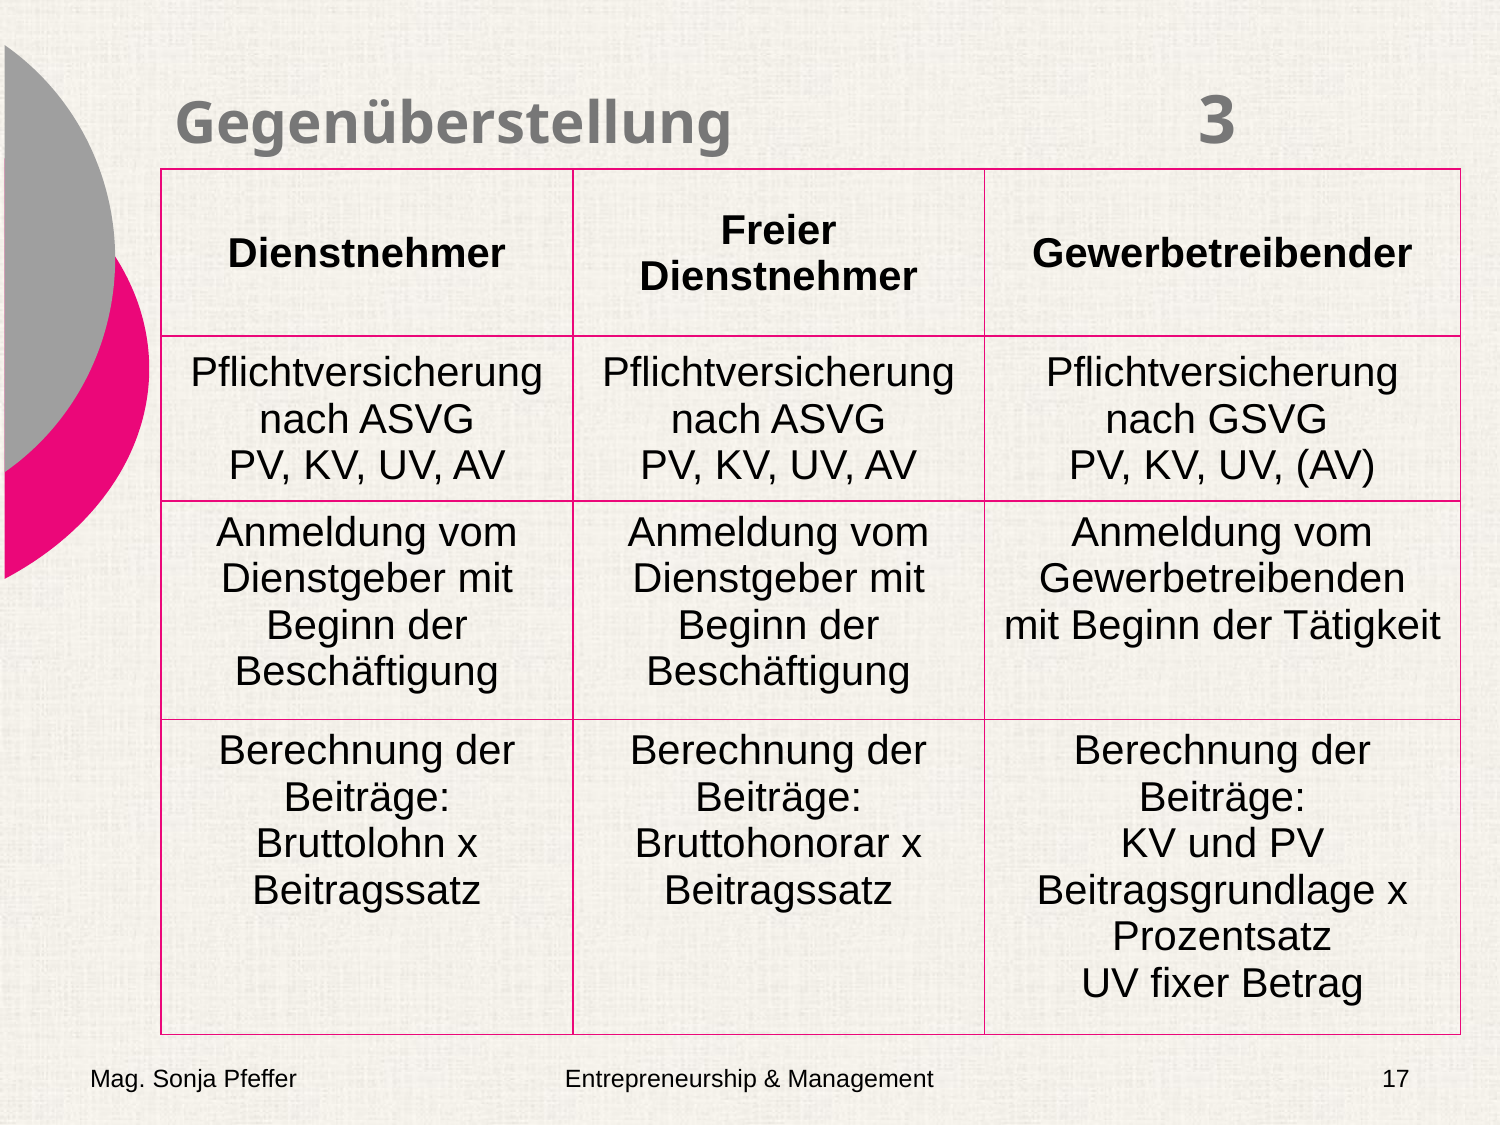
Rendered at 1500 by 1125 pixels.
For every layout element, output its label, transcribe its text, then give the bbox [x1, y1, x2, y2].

slide_number 17 [1074, 1035, 1426, 1101]
table_cell Anmeldung vom Dienstgeber mit Beginn der Beschäftigung [162, 502, 572, 719]
table_cell Pflichtversicherung nach ASVG PV, KV, UV, AV [574, 337, 984, 500]
picture [0, 0, 1500, 1125]
slide_number Mag. Sonja Pfeffer [74, 1024, 426, 1101]
table_header Dienstnehmer [162, 170, 572, 335]
table_cell Anmeldung vom Gewerbetreibenden mit Beginn der Tätigkeit [985, 502, 1460, 719]
table_cell Anmeldung vom Dienstgeber mit Beginn der Beschäftigung [574, 502, 984, 719]
table_cell Berechnung der Beiträge: Bruttolohn x Beitragssatz [162, 720, 572, 1034]
table_cell Pflichtversicherung nach GSVG PV, KV, UV, (AV) [985, 337, 1460, 500]
table_header Freier Dienstnehmer [574, 170, 984, 335]
table_header Gewerbetreibender [985, 170, 1460, 335]
footer Entrepreneurship & Management [512, 1035, 988, 1101]
table_cell Berechnung der Beiträge: KV und PV Beitragsgrundlage x Prozentsatz UV fixer Betrag [985, 720, 1460, 1034]
text_box Gegenüberstellung 3 [159, 69, 1437, 164]
table_cell Berechnung der Beiträge: Bruttohonorar x Beitragssatz [574, 720, 984, 1034]
table_cell Pflichtversicherung nach ASVG PV, KV, UV, AV [162, 337, 572, 500]
